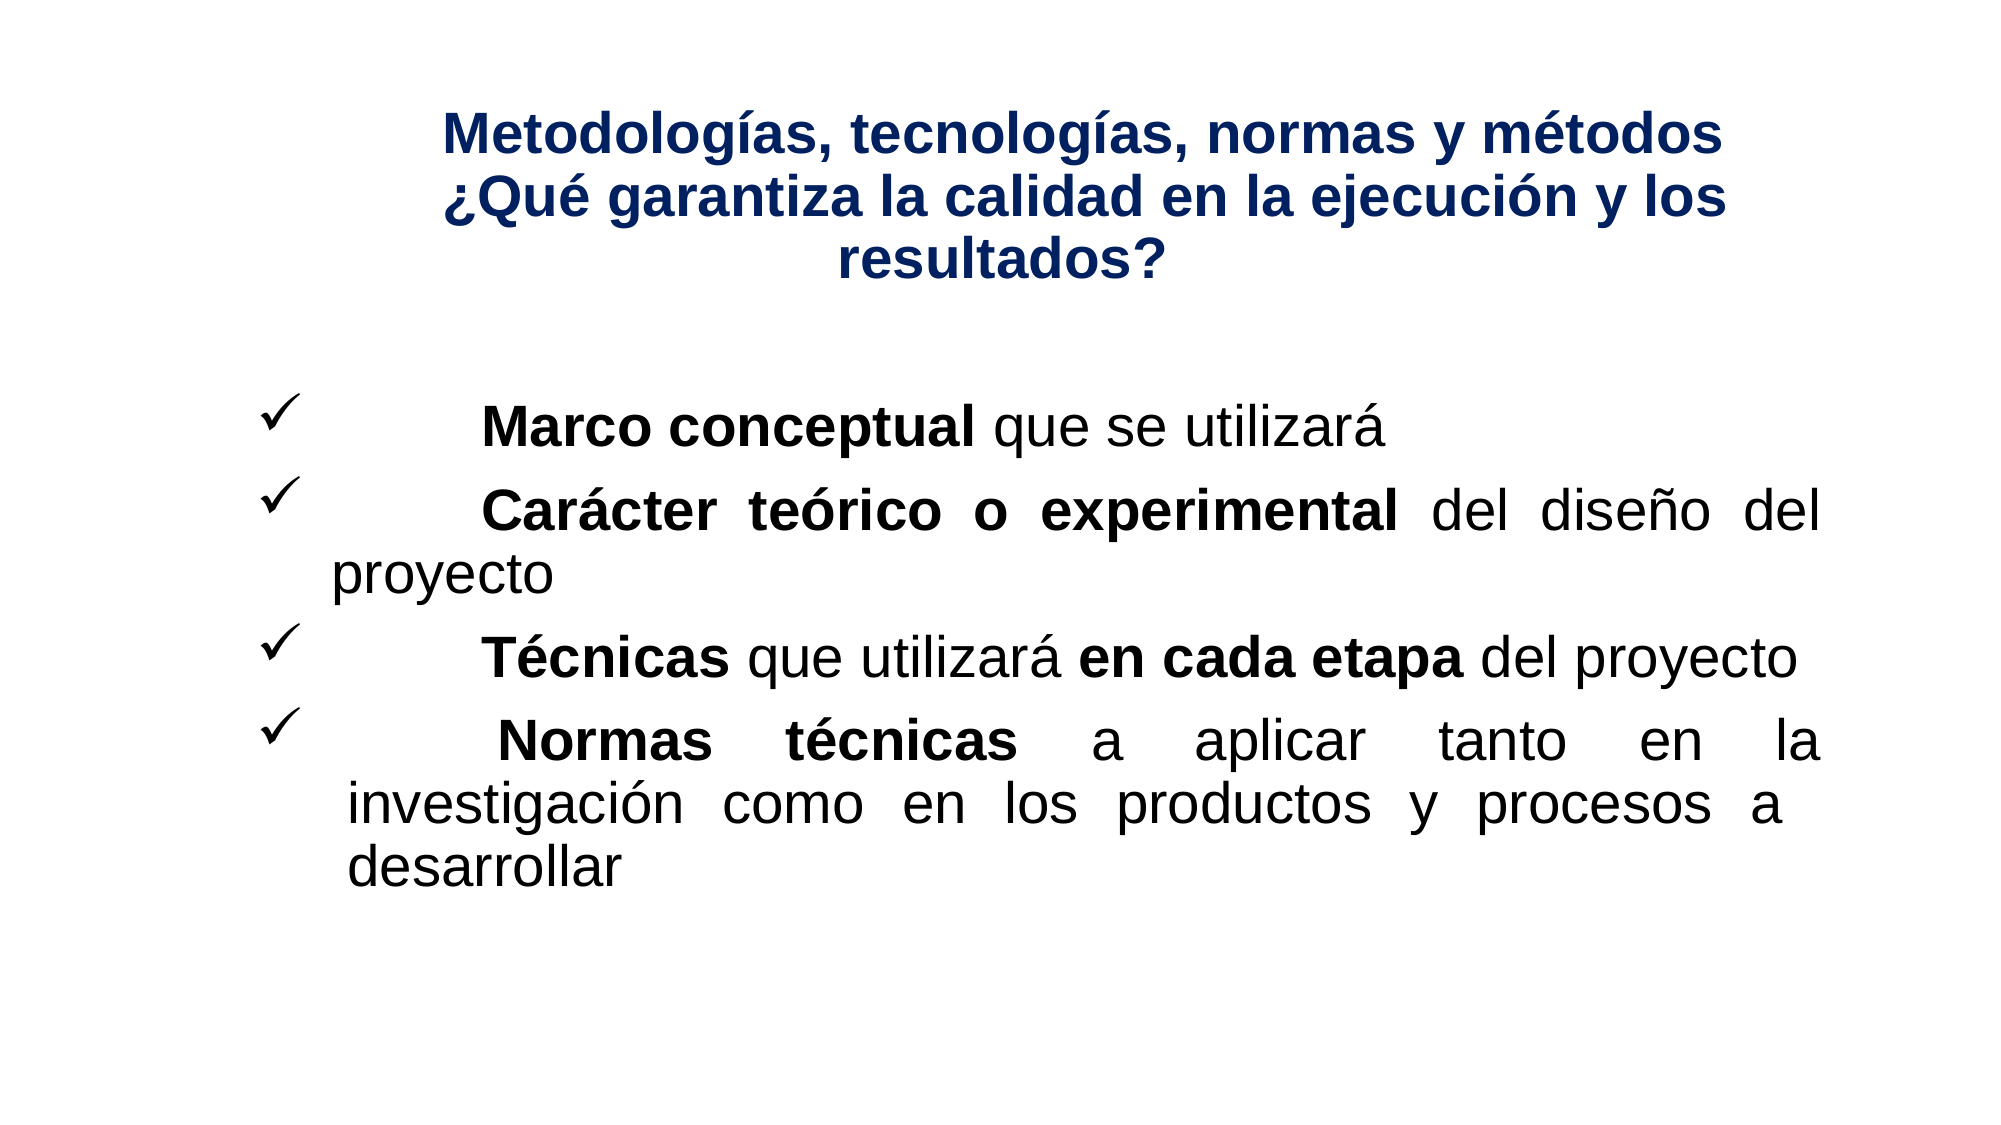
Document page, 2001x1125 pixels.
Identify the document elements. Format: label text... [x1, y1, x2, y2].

subtitle Metodologías, tecnologías, normas y métodos ¿Qué garantiza la calidad en la ejecución y los resultados? Marco conceptual que se utilizará Carácter teórico o experimental del diseño del proyecto Técnicas que utilizará en cada etapa del proyecto Normas técnicas a aplicar tanto en la investigación como en los productos y procesos a desarrollar [184, 95, 1837, 309]
